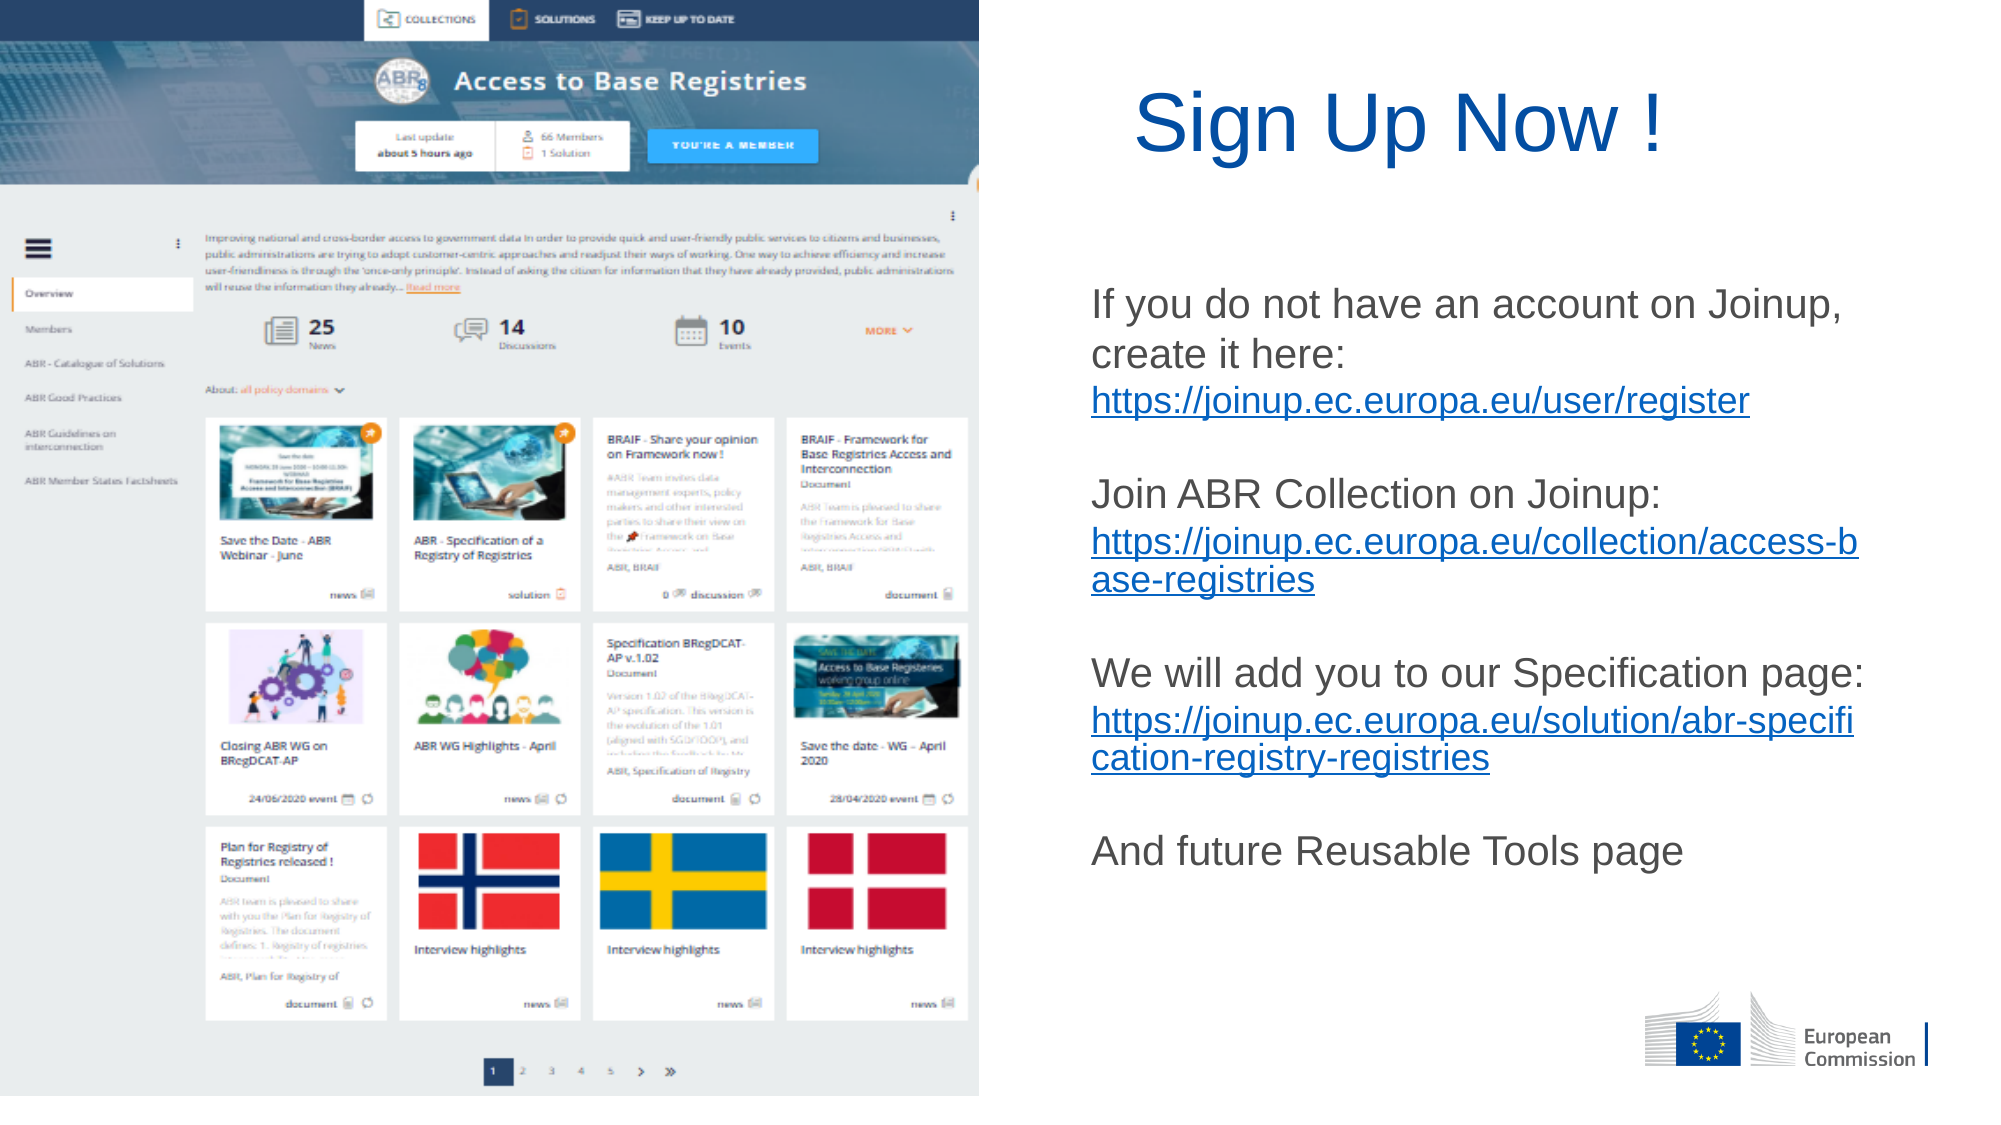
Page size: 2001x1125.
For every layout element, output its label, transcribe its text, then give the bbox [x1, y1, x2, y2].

picture [1645, 991, 1928, 1066]
list If you do not have an account on Joinup, create it here: https://joinup.ec.europa.eu/user/register Join ABR Collection on Joinup: https://joinup.ec.europa.eu/collection/access-base-registries We will add you to our Specification page: https://joinup.ec.europa.eu/solution/abr-specification-registry-registries And future Reusable Tools page [1076, 268, 1885, 924]
picture [0, 0, 1000, 1125]
title Sign Up Now ! [1118, 41, 1885, 170]
